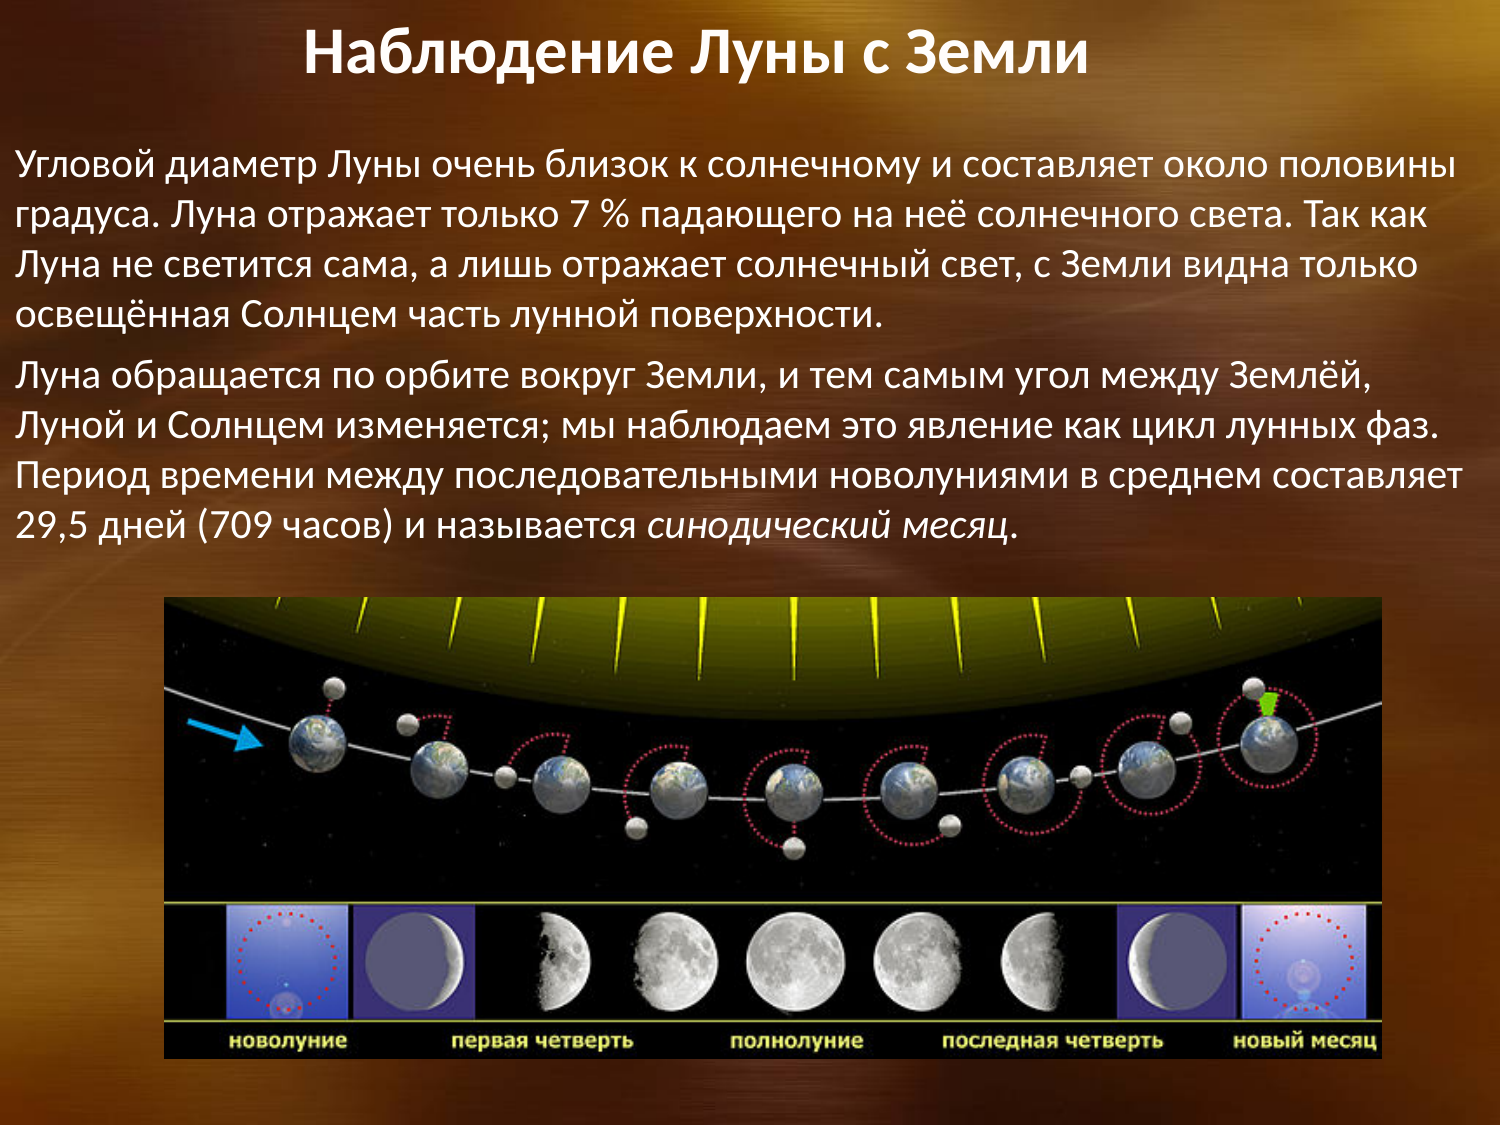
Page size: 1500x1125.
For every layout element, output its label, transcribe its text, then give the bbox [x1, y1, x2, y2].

text_box Наблюдение Луны с Земли [257, 0, 1137, 95]
text_box Угловой диаметр Луны очень близок к солнечному и составляет около половины градуса. Луна отражает только 7 % падающего на неё солнечного света. Так как Луна не светится сама, а лишь отражает солнечный свет, с Земли видна только освещённая Солнцем часть лунной поверхности. [0, 128, 1500, 339]
picture [0, 555, 1500, 1125]
picture [0, 0, 1500, 128]
text_box Луна обращается по орбите вокруг Земли, и тем самым угол между Землёй, Луной и Солнцем изменяется; мы наблюдаем это явление как цикл лунных фаз. Период времени между последовательными новолуниями в среднем составляет 29,5 дней (709 часов) и называется синодический месяц. [0, 339, 1500, 555]
